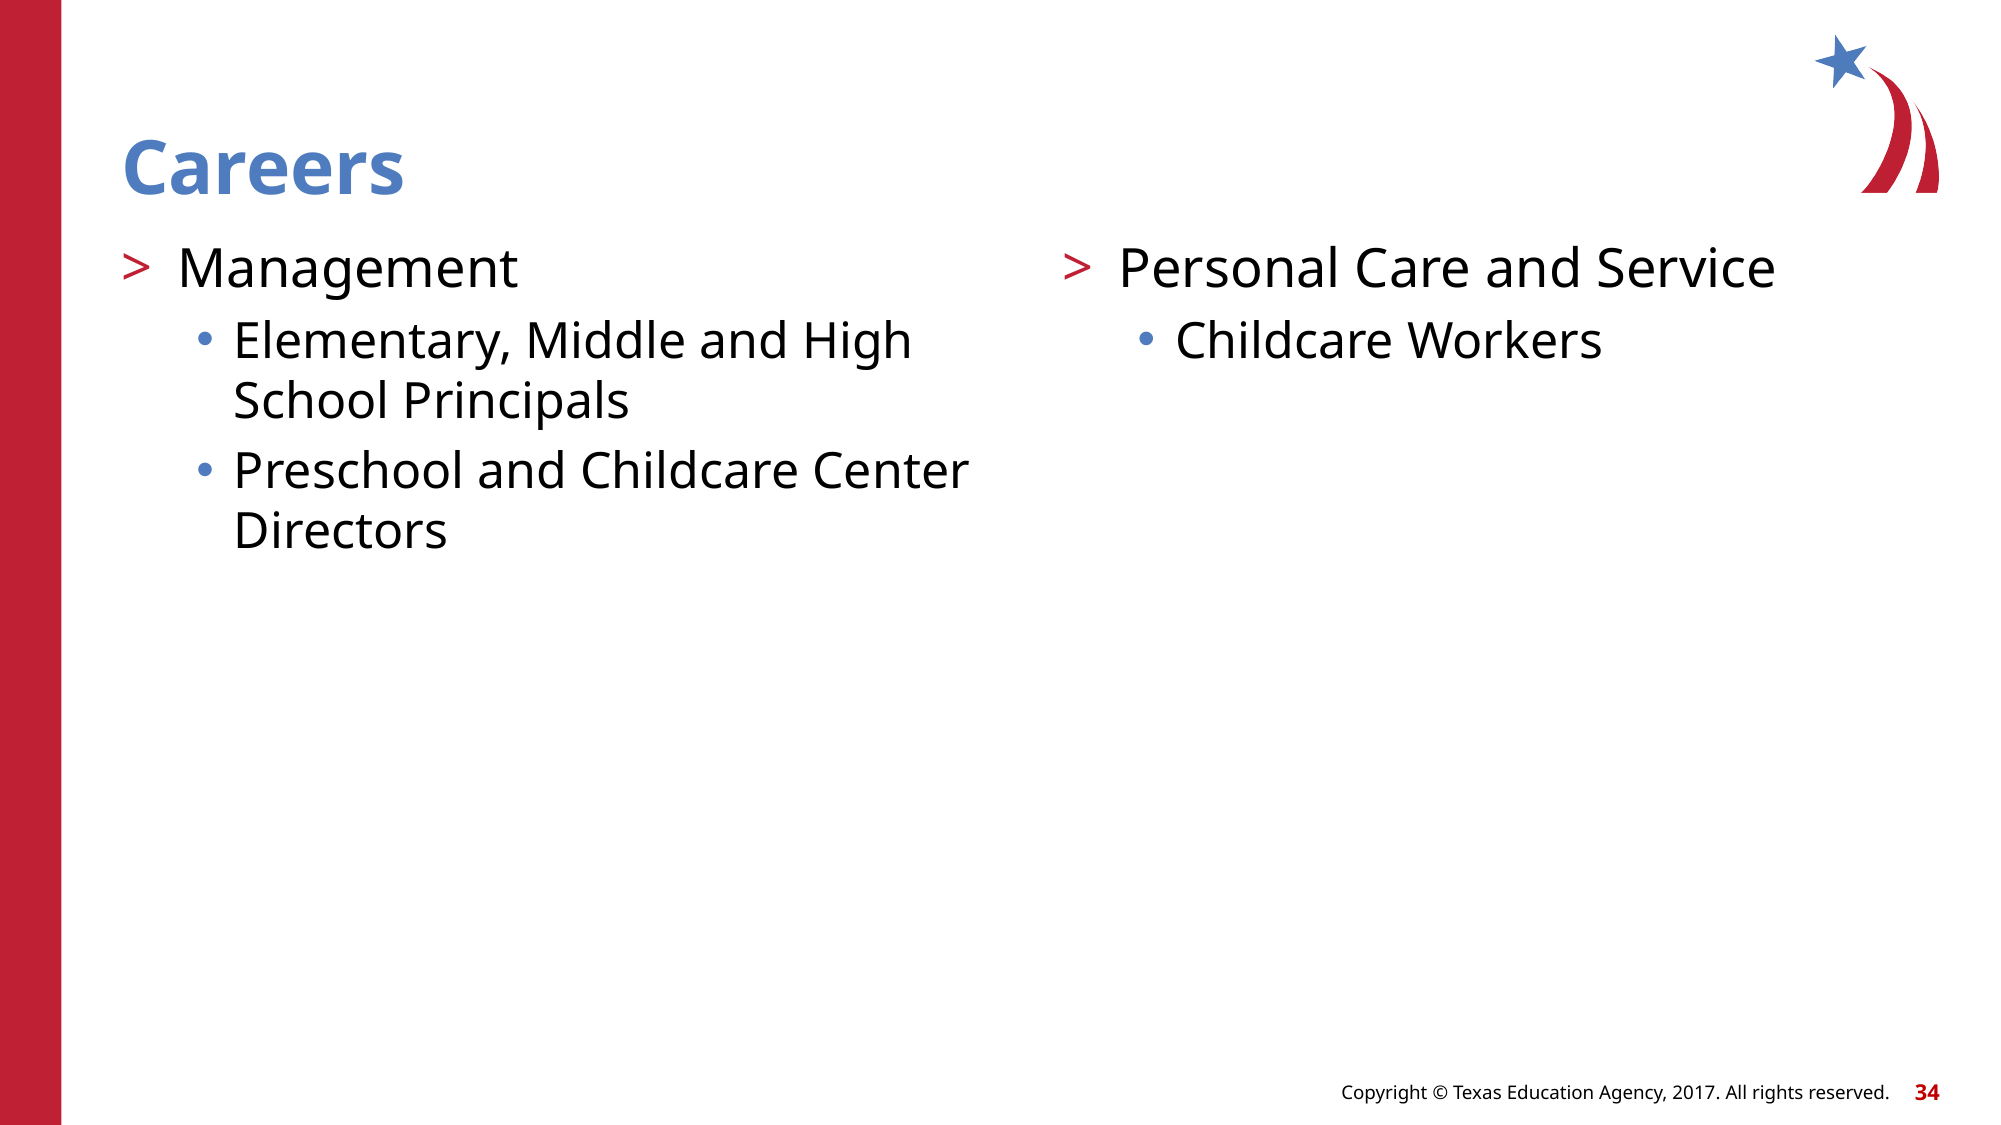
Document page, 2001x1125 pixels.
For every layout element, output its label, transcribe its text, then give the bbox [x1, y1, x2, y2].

title Careers [121, 66, 1772, 211]
picture [1814, 34, 1939, 193]
list Personal Care and Service Childcare Workers [1062, 233, 1937, 1010]
list Management Elementary, Middle and High School Principals Preschool and Childcare Center Directors [121, 233, 996, 1010]
